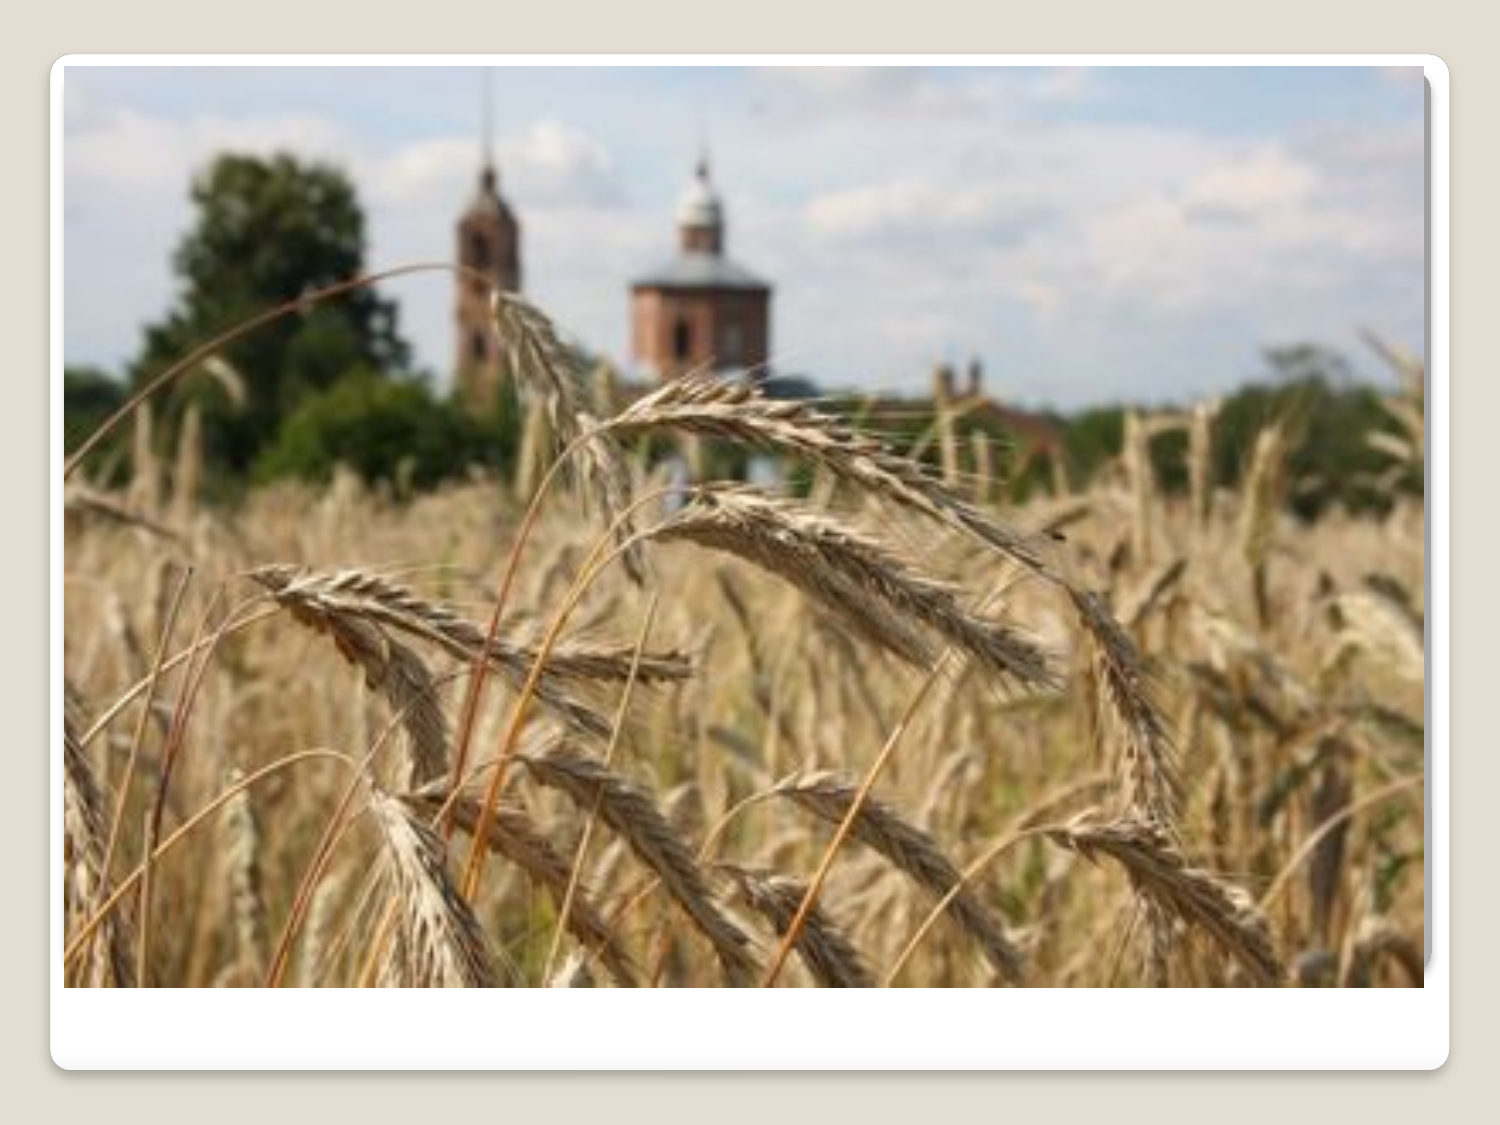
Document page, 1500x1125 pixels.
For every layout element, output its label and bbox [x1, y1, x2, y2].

list [64, 66, 1424, 988]
